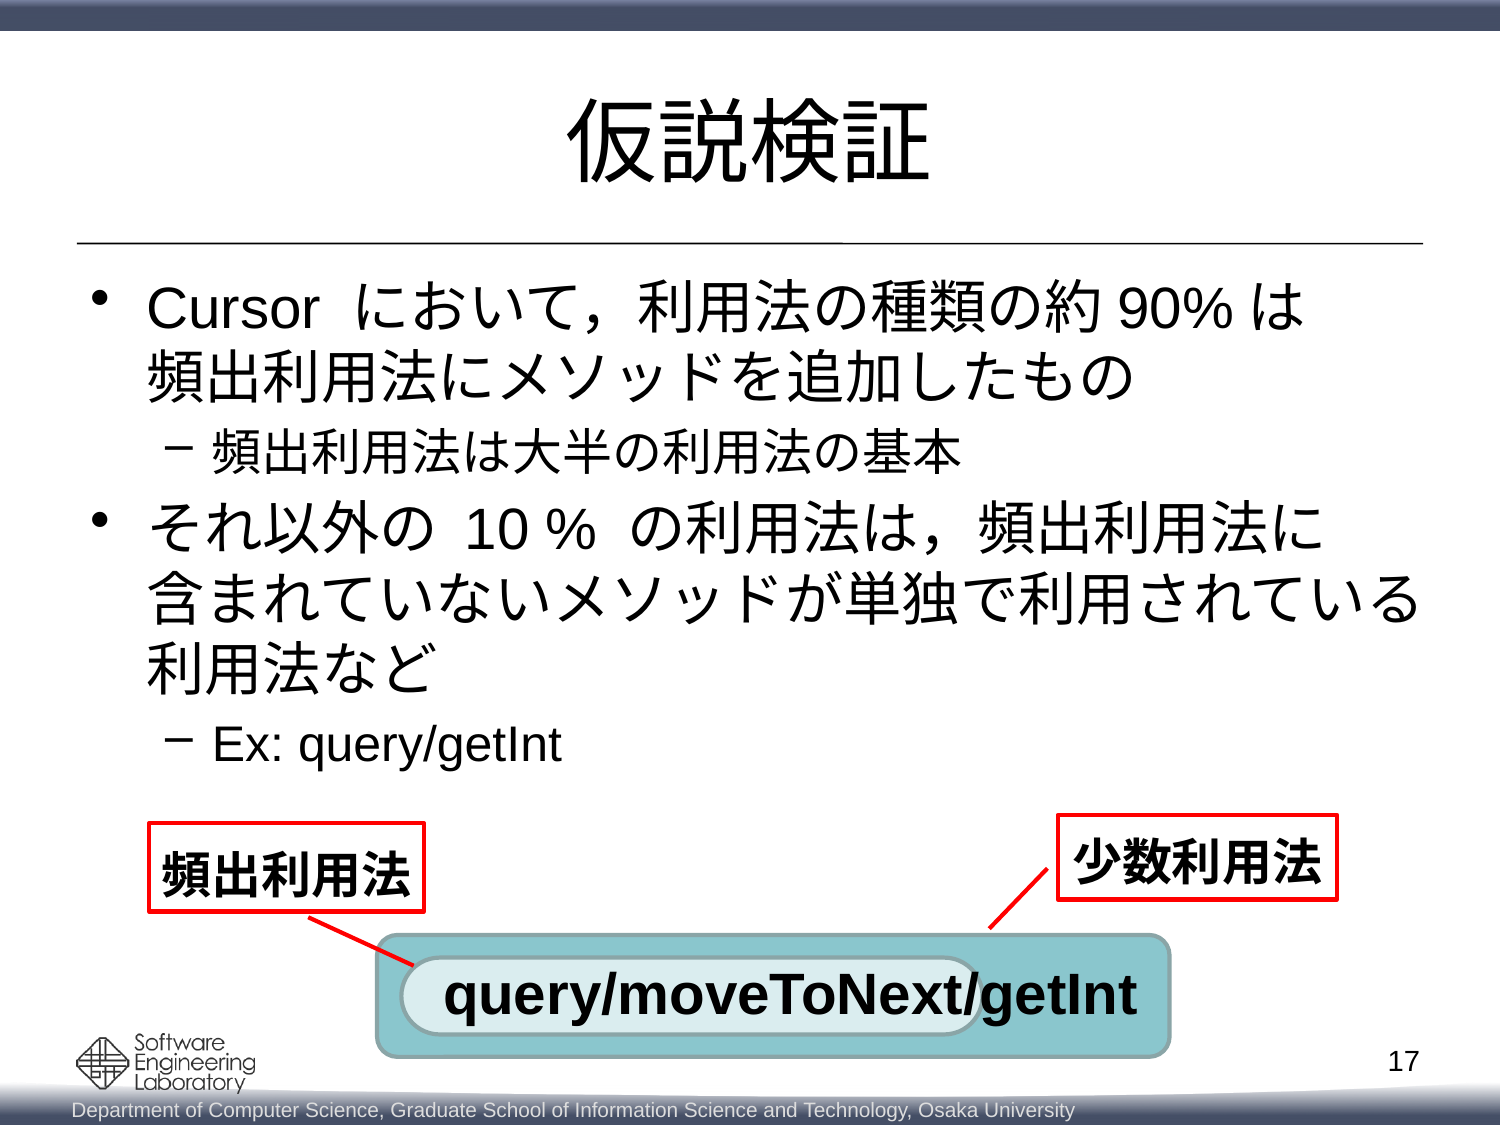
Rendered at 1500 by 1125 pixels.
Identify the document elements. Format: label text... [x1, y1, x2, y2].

picture [0, 0, 1500, 31]
text_box [1056, 813, 1339, 902]
text_box 頻出利用法 [146, 835, 427, 911]
slide_number 17 [1246, 1034, 1436, 1083]
list Cursor において，利用法の種類の約90%は 頻出利用法にメソッドを追加したもの 頻出利用法は大半の利用法の基本 それ以外の 10 % の利用法は，頻出利用法に 含まれていないメソッドが単独で利用されている 利用法など Ex: query/getInt [74, 262, 1454, 794]
text_box query/moveToNext/getInt [428, 948, 1154, 1034]
title 仮説検証 [74, 44, 1424, 233]
text_box [307, 915, 415, 968]
picture [0, 1033, 1500, 1125]
text_box [374, 932, 1172, 1059]
text_box [147, 821, 426, 835]
text_box [987, 866, 1049, 931]
text_box 少数利用法 [1057, 822, 1338, 898]
text_box [399, 957, 959, 1037]
